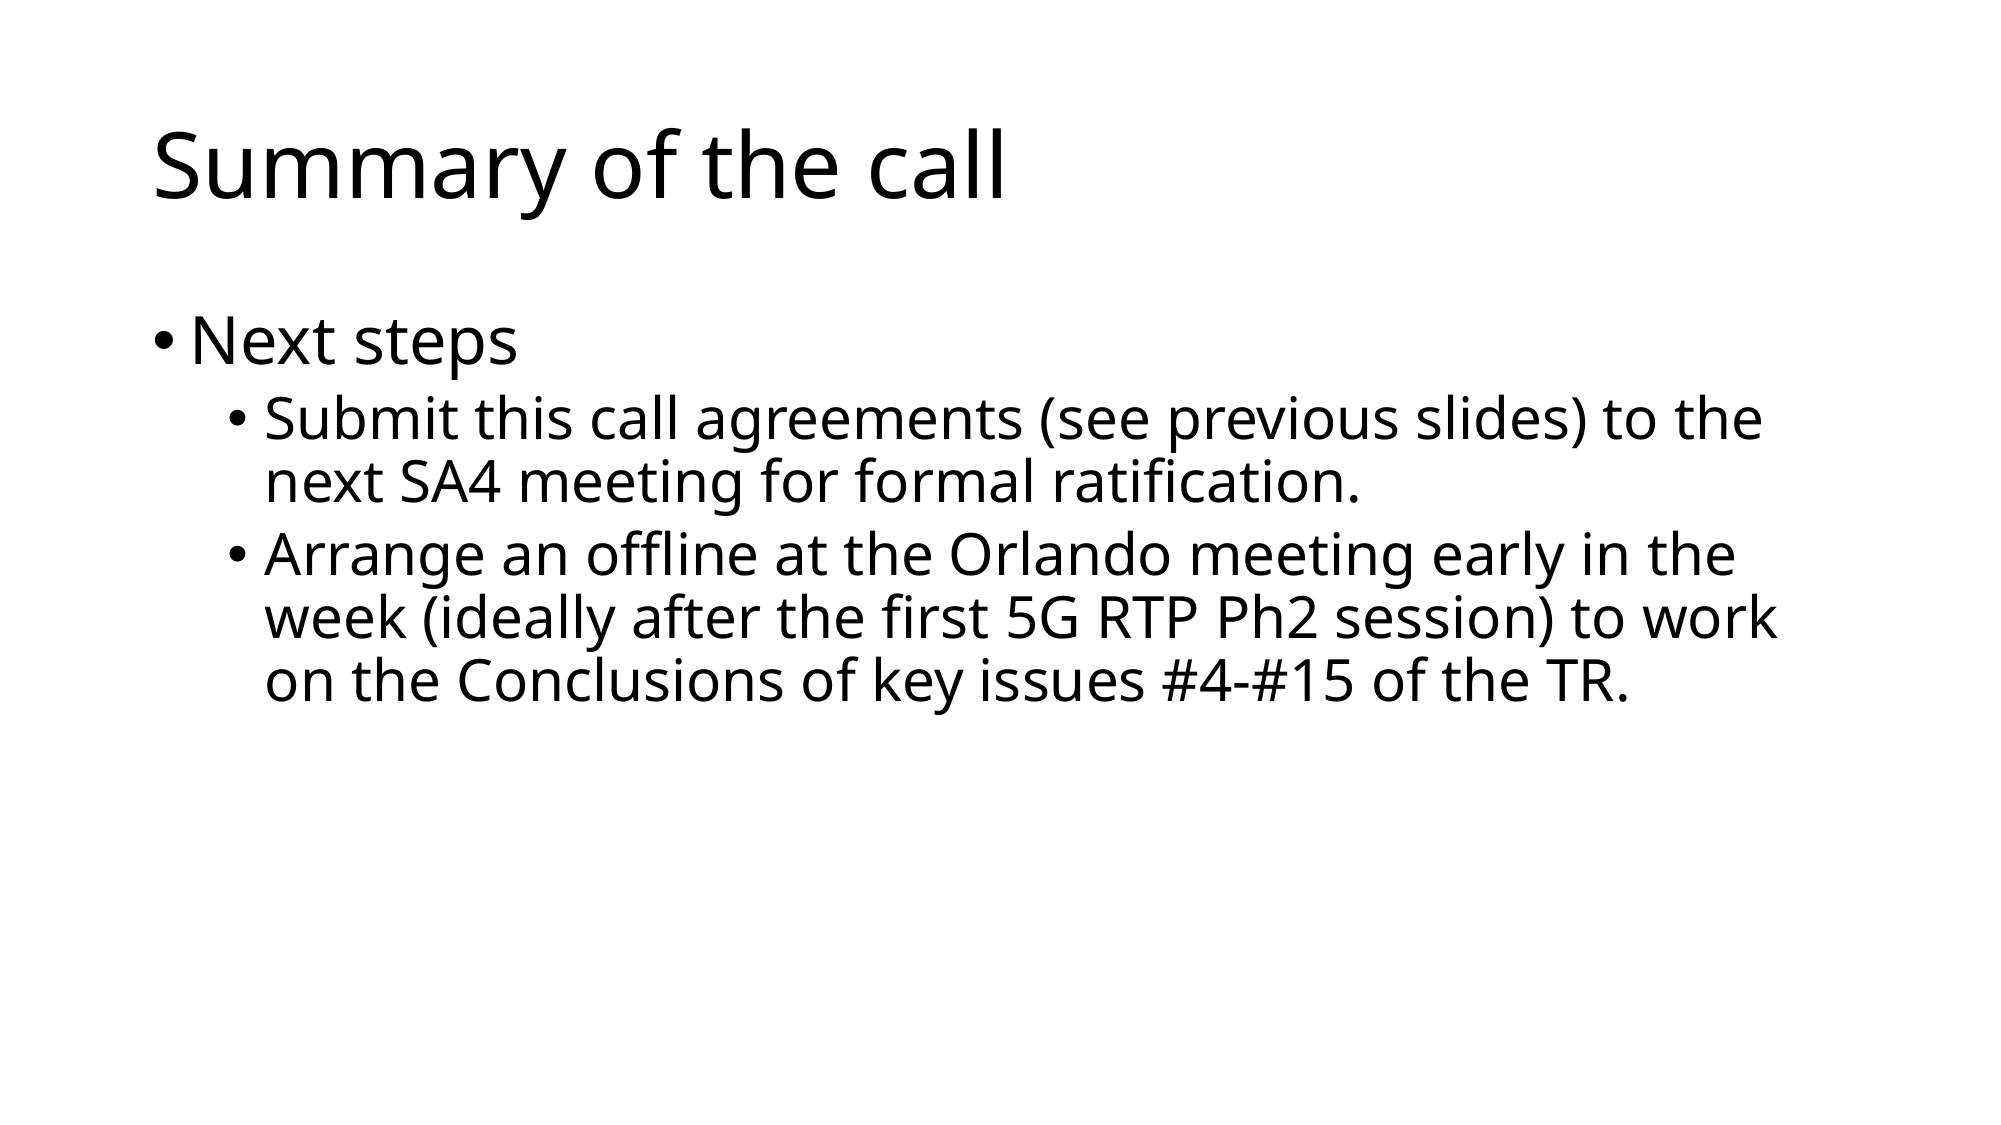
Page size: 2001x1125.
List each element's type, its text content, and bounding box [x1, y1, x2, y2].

list Next steps Submit this call agreements (see previous slides) to the next SA4 meeting for formal ratification. Arrange an offline at the Orlando meeting early in the week (ideally after the first 5G RTP Ph2 session) to work on the Conclusions of key issues #4-#15 of the TR. [137, 299, 1863, 1014]
title Summary of the call [137, 59, 1863, 278]
